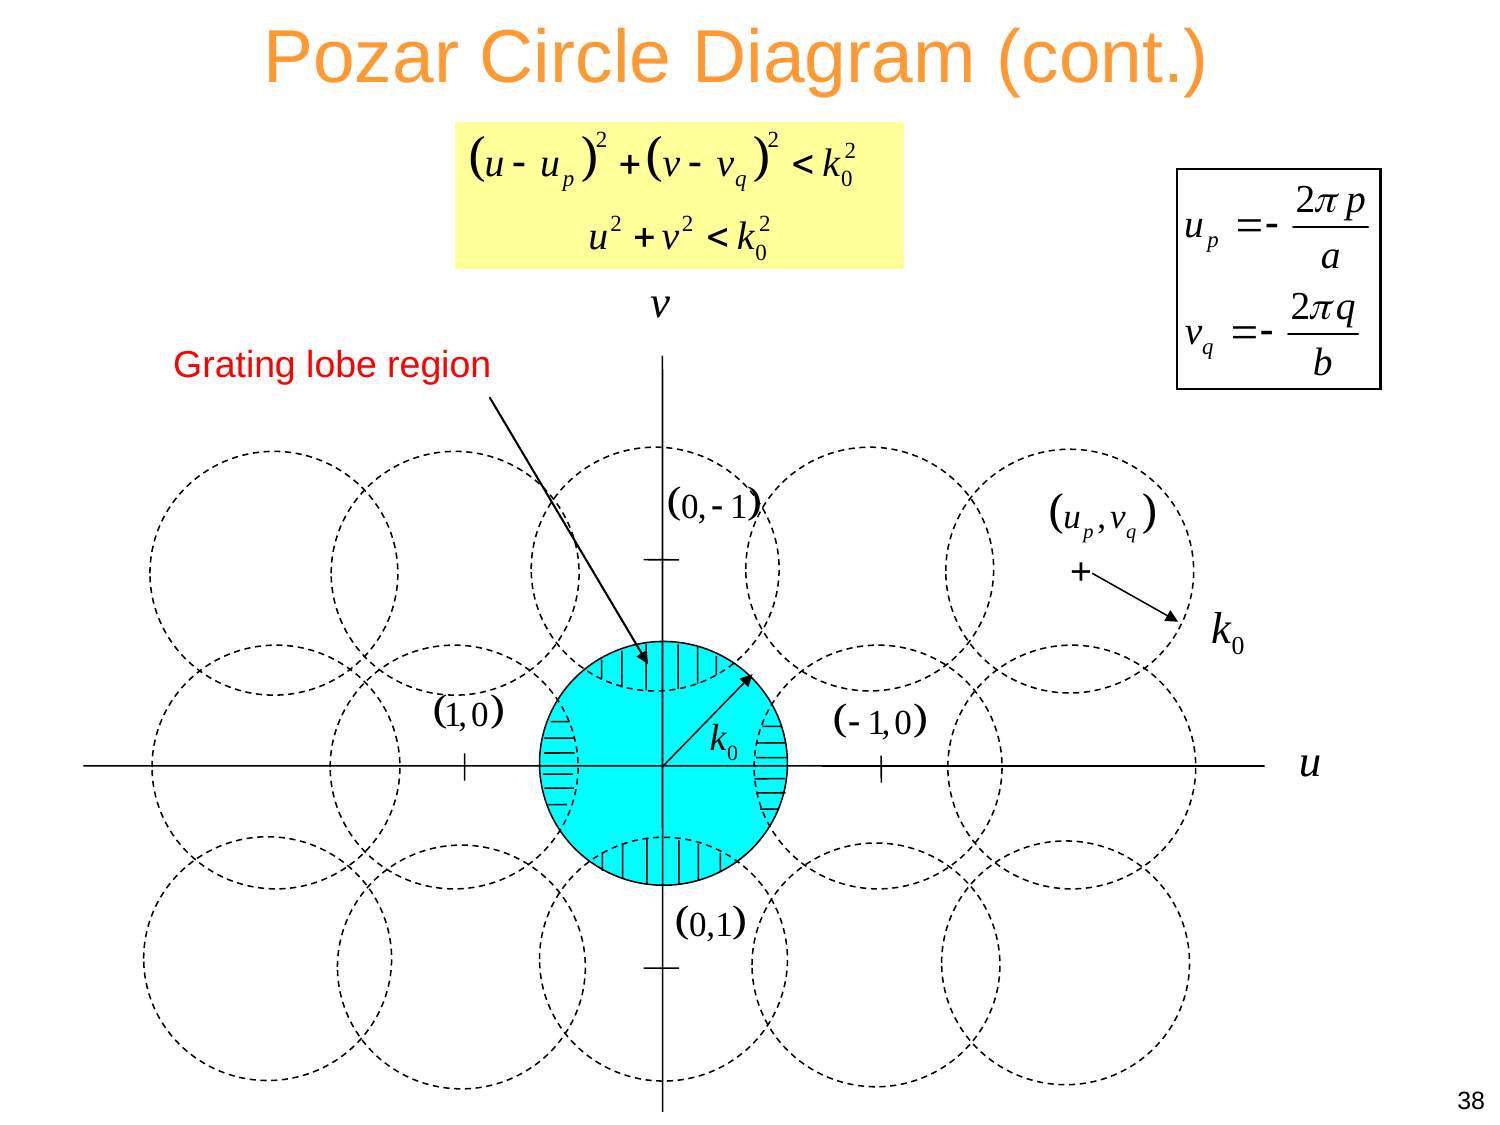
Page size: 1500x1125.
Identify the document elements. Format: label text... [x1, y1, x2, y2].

text_box Pozar Circle Diagram (cont.) [204, 0, 1268, 105]
slide_number 38 [1149, 1046, 1500, 1125]
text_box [83, 286, 1333, 1113]
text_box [455, 121, 905, 270]
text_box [1177, 169, 1380, 388]
